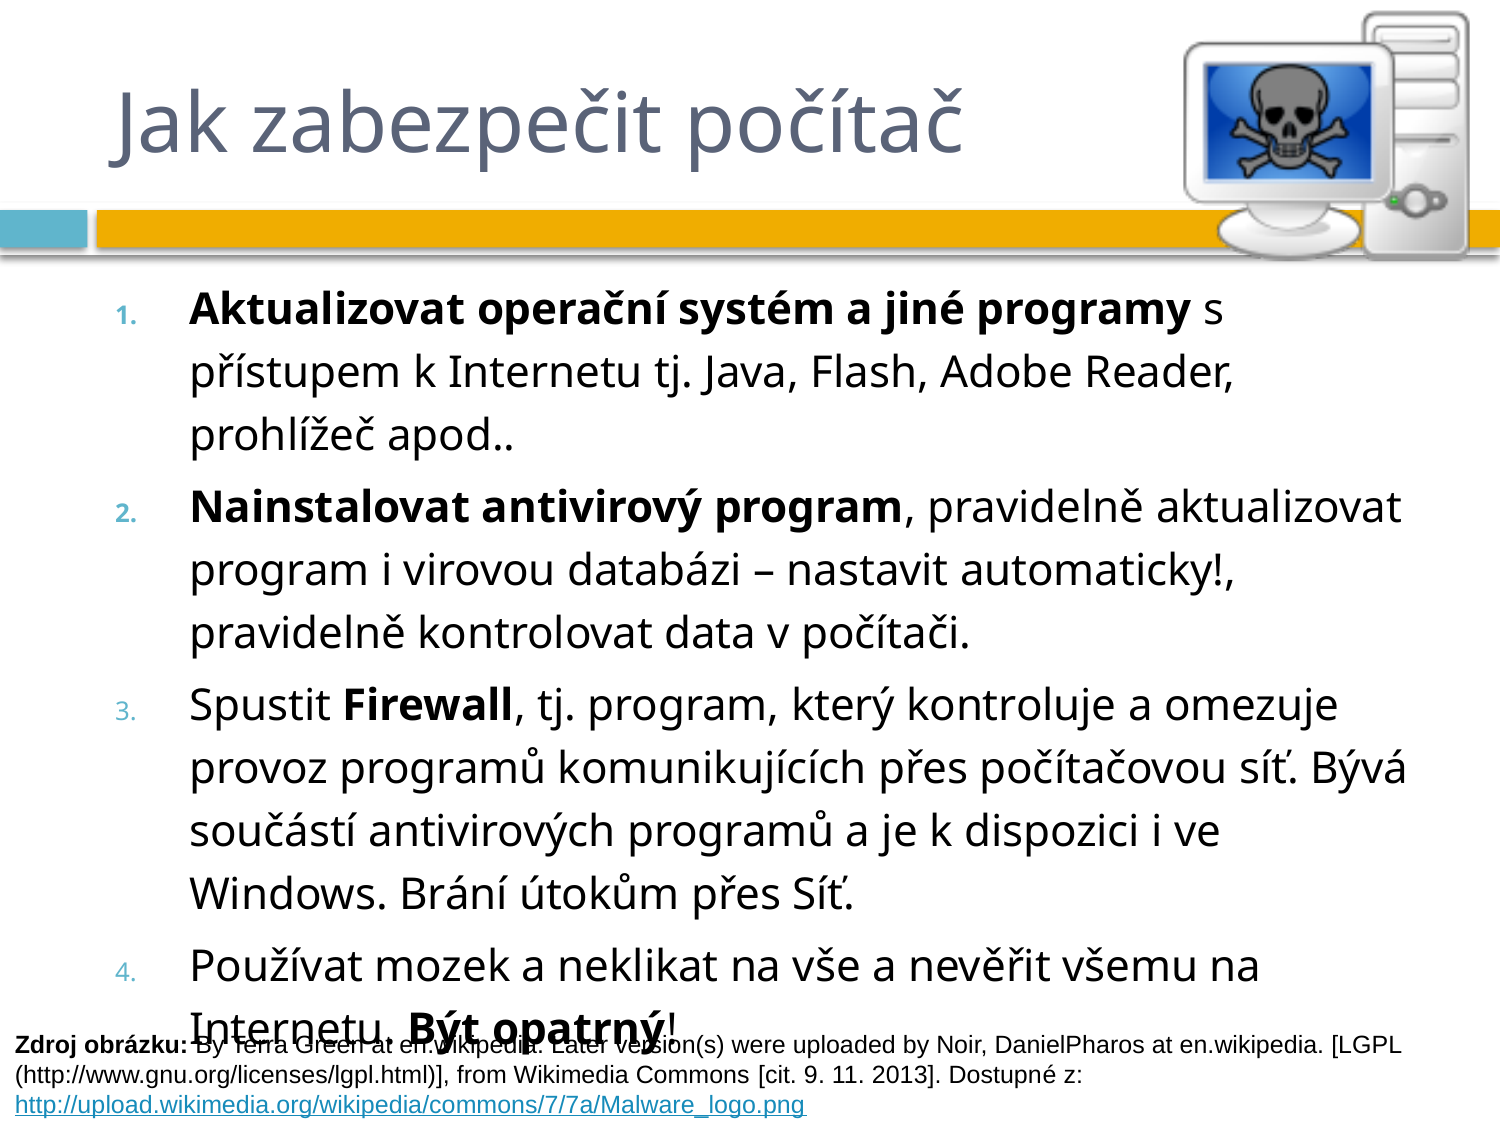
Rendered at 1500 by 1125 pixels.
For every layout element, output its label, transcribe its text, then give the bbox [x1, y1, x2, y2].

picture [1174, 0, 1482, 291]
list Aktualizovat operační systém a jiné programy s přístupem k Internetu tj. Java, Flash, Adobe Reader, prohlížeč apod.. Nainstalovat antivirový program, pravidelně aktualizovat program i virovou databázi – nastavit automaticky!, pravidelně kontrolovat data v počítači. Spustit Firewall, tj. program, který kontroluje a omezuje provoz programů komunikujících přes počítačovou síť. Bývá součástí antivirových programů a je k dispozici i ve Windows. Brání útokům přes Síť. Používat mozek a neklikat na vše a nevěřit všemu na Internetu. Být opatrný! [100, 262, 1438, 1021]
text_box Zdroj obrázku: By Terra Green at en.wikipedia. Later version(s) were uploaded by Noir, DanielPharos at en.wikipedia. [LGPL (http://www.gnu.org/licenses/lgpl.html)], from Wikimedia Commons [cit. 9. 11. 2013]. Dostupné z: http://upload.wikimedia.org/wikipedia/commons/7/7a/Malware_logo.png [0, 1021, 1500, 1125]
title Jak zabezpečit počítač [100, 37, 1169, 200]
